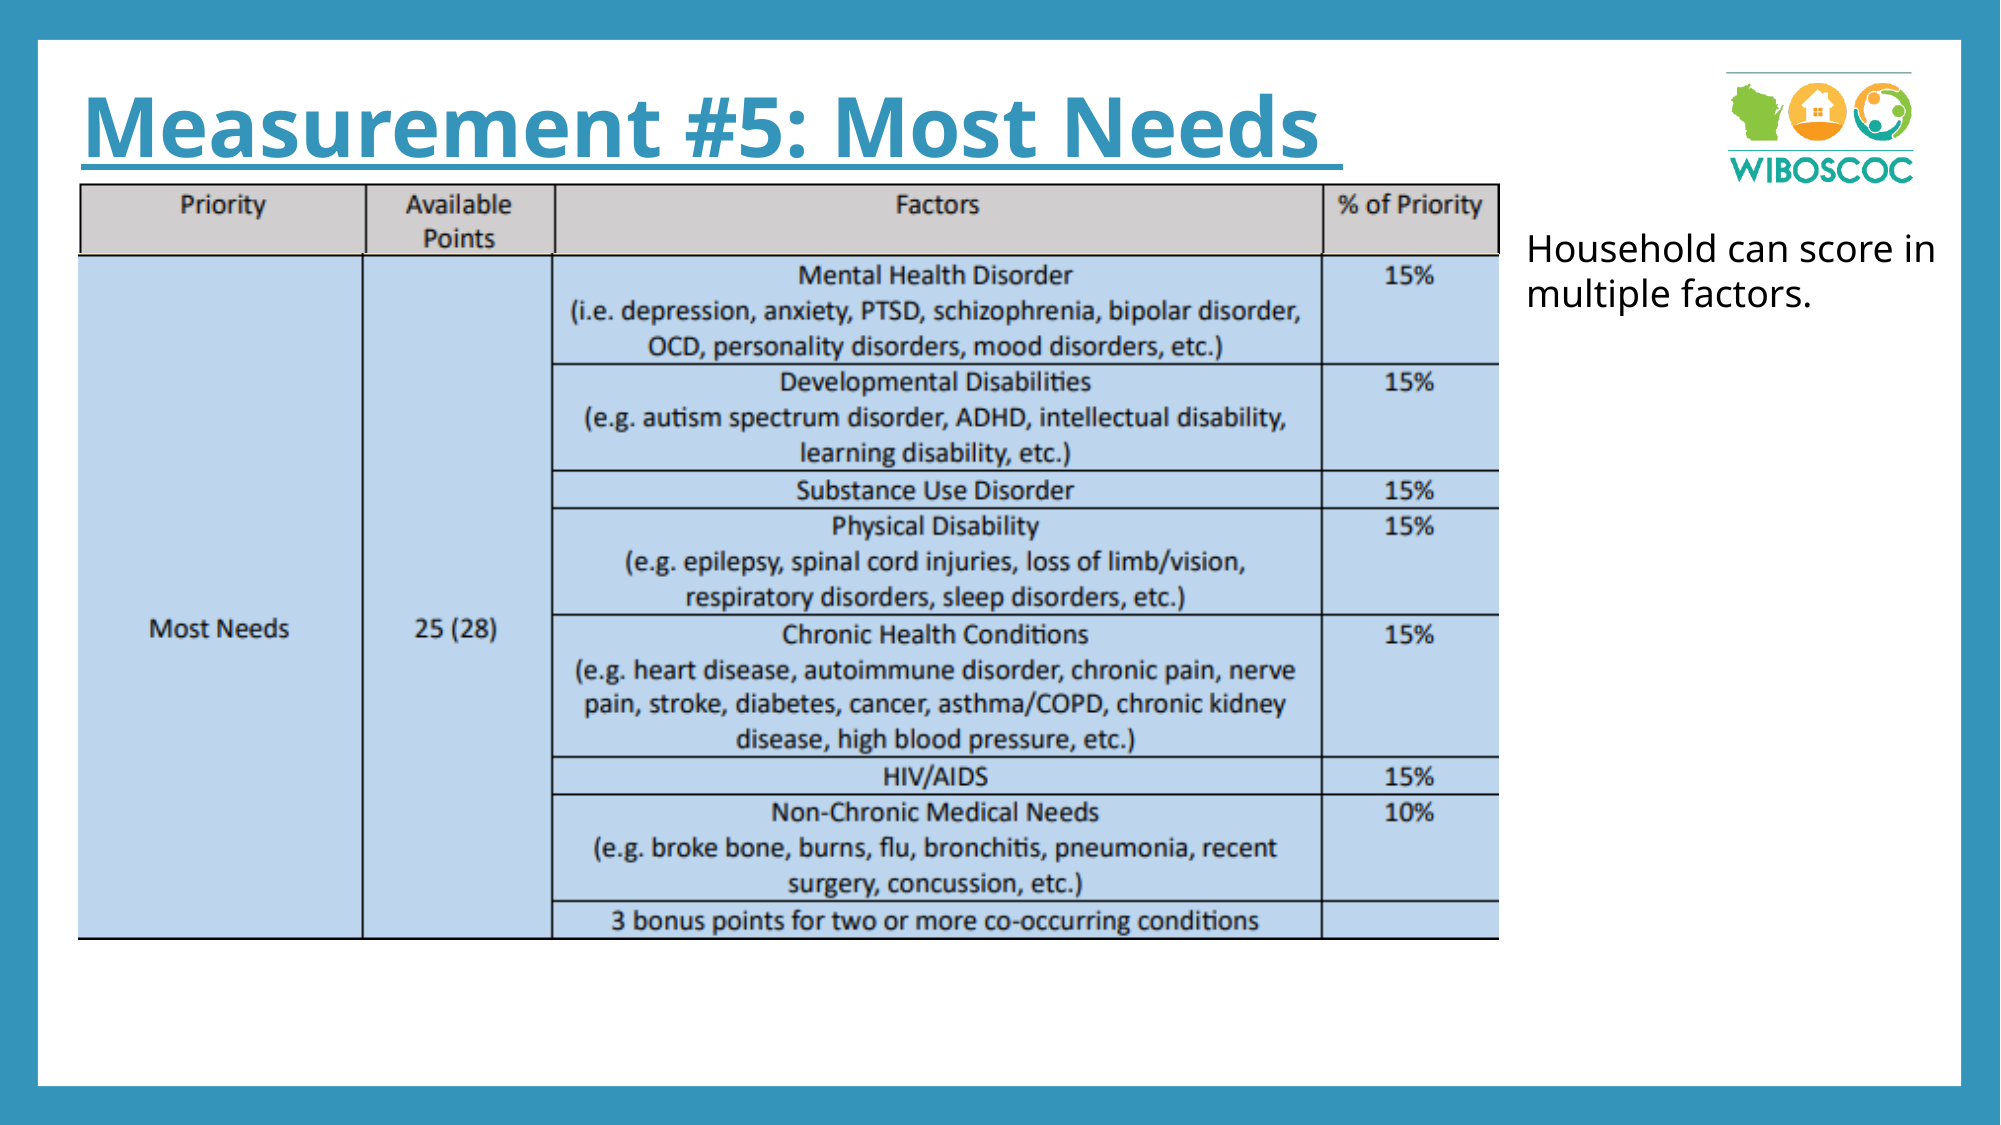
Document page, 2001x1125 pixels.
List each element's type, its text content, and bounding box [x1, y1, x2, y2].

picture [1718, 54, 1923, 206]
picture [77, 182, 1500, 941]
text_box Household can score in multiple factors. [1511, 217, 1961, 413]
list [89, 140, 1649, 1017]
title Measurement #5: Most Needs [66, 64, 1609, 197]
